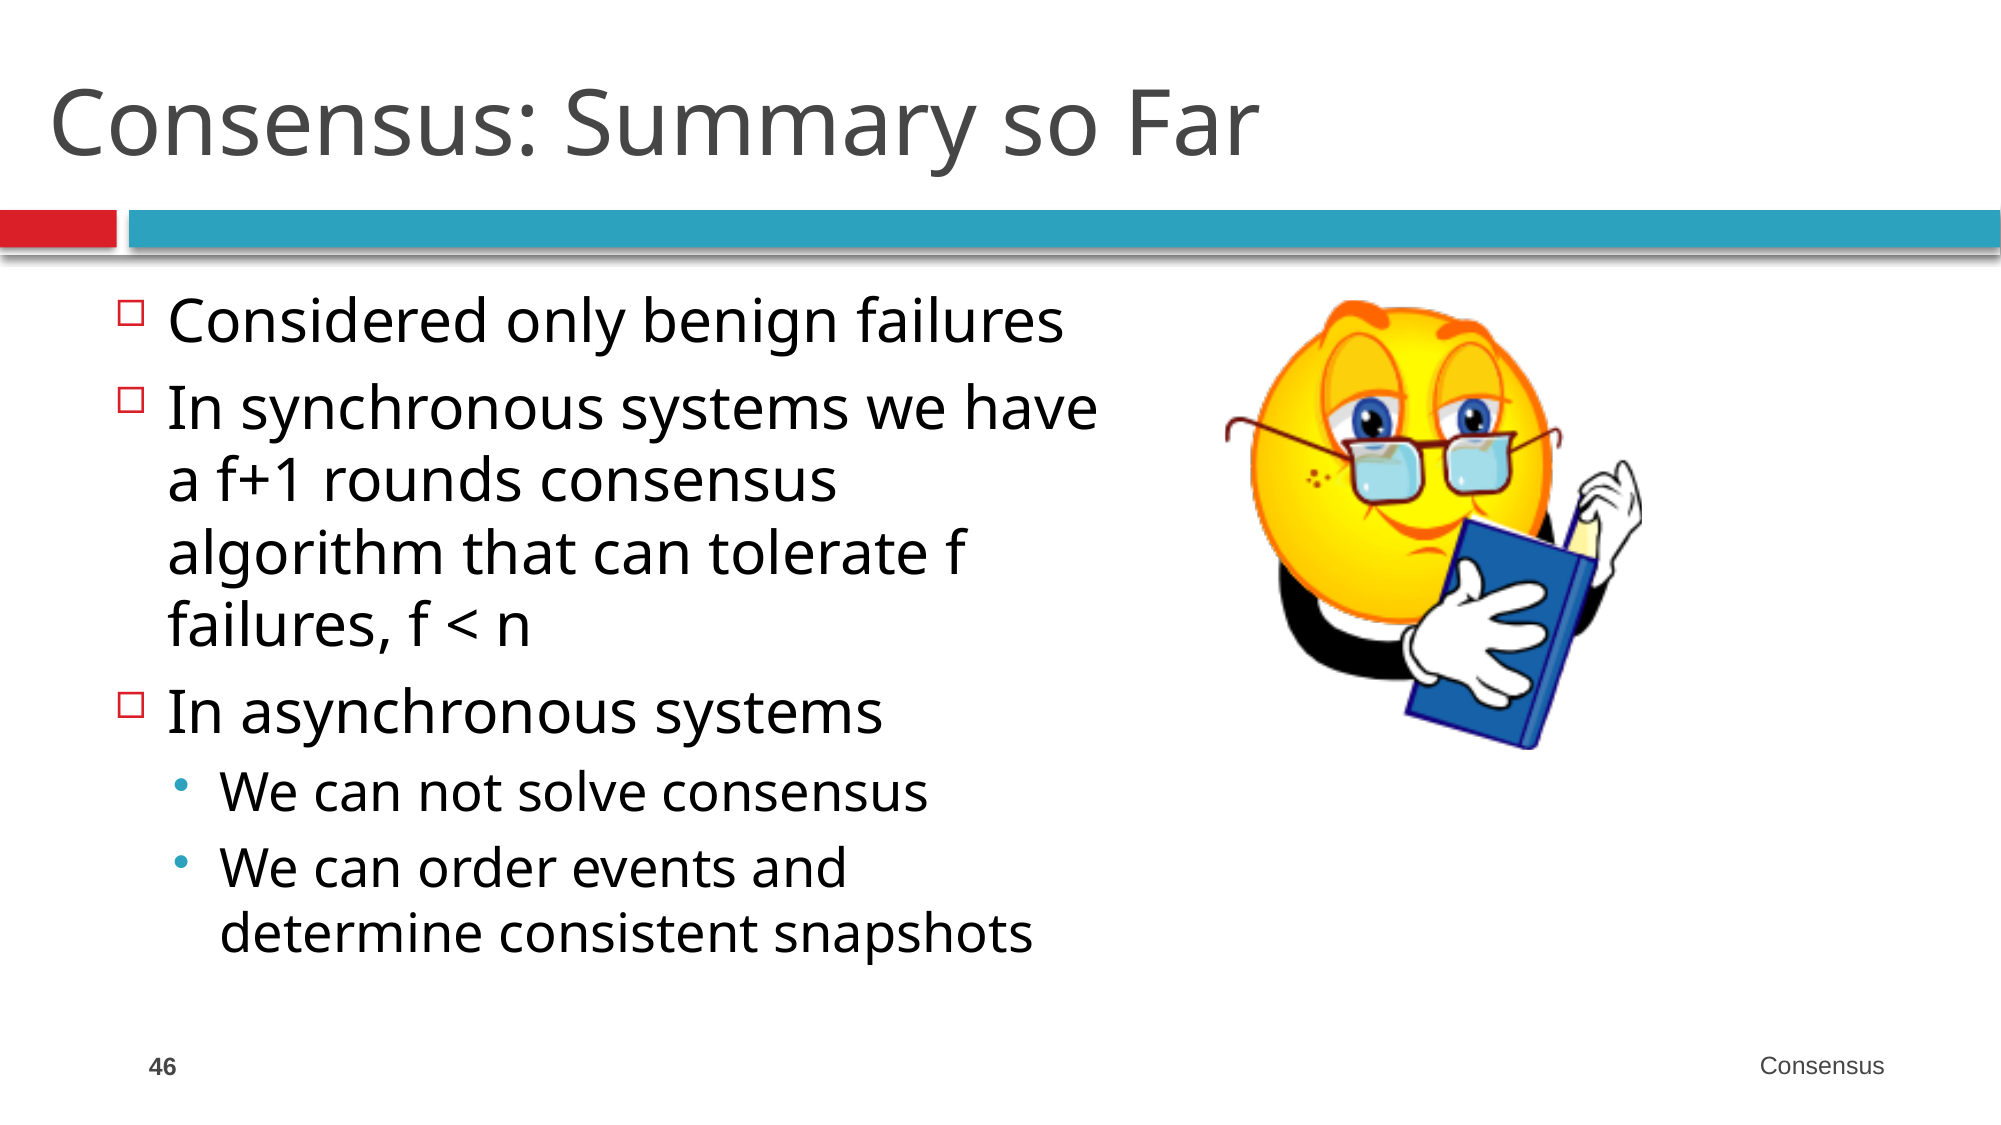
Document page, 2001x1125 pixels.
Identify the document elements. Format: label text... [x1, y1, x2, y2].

list Considered only benign failures In synchronous systems we have a f+1 rounds consensus algorithm that can tolerate f failures, f < n In asynchronous systems We can not solve consensus We can order events and determine consistent snapshots [99, 274, 1134, 1010]
slide_number 46 [134, 1042, 568, 1103]
title Consensus: Summary so Far [33, 37, 1967, 200]
picture [1224, 299, 1643, 751]
footer Consensus [1133, 1042, 1900, 1103]
